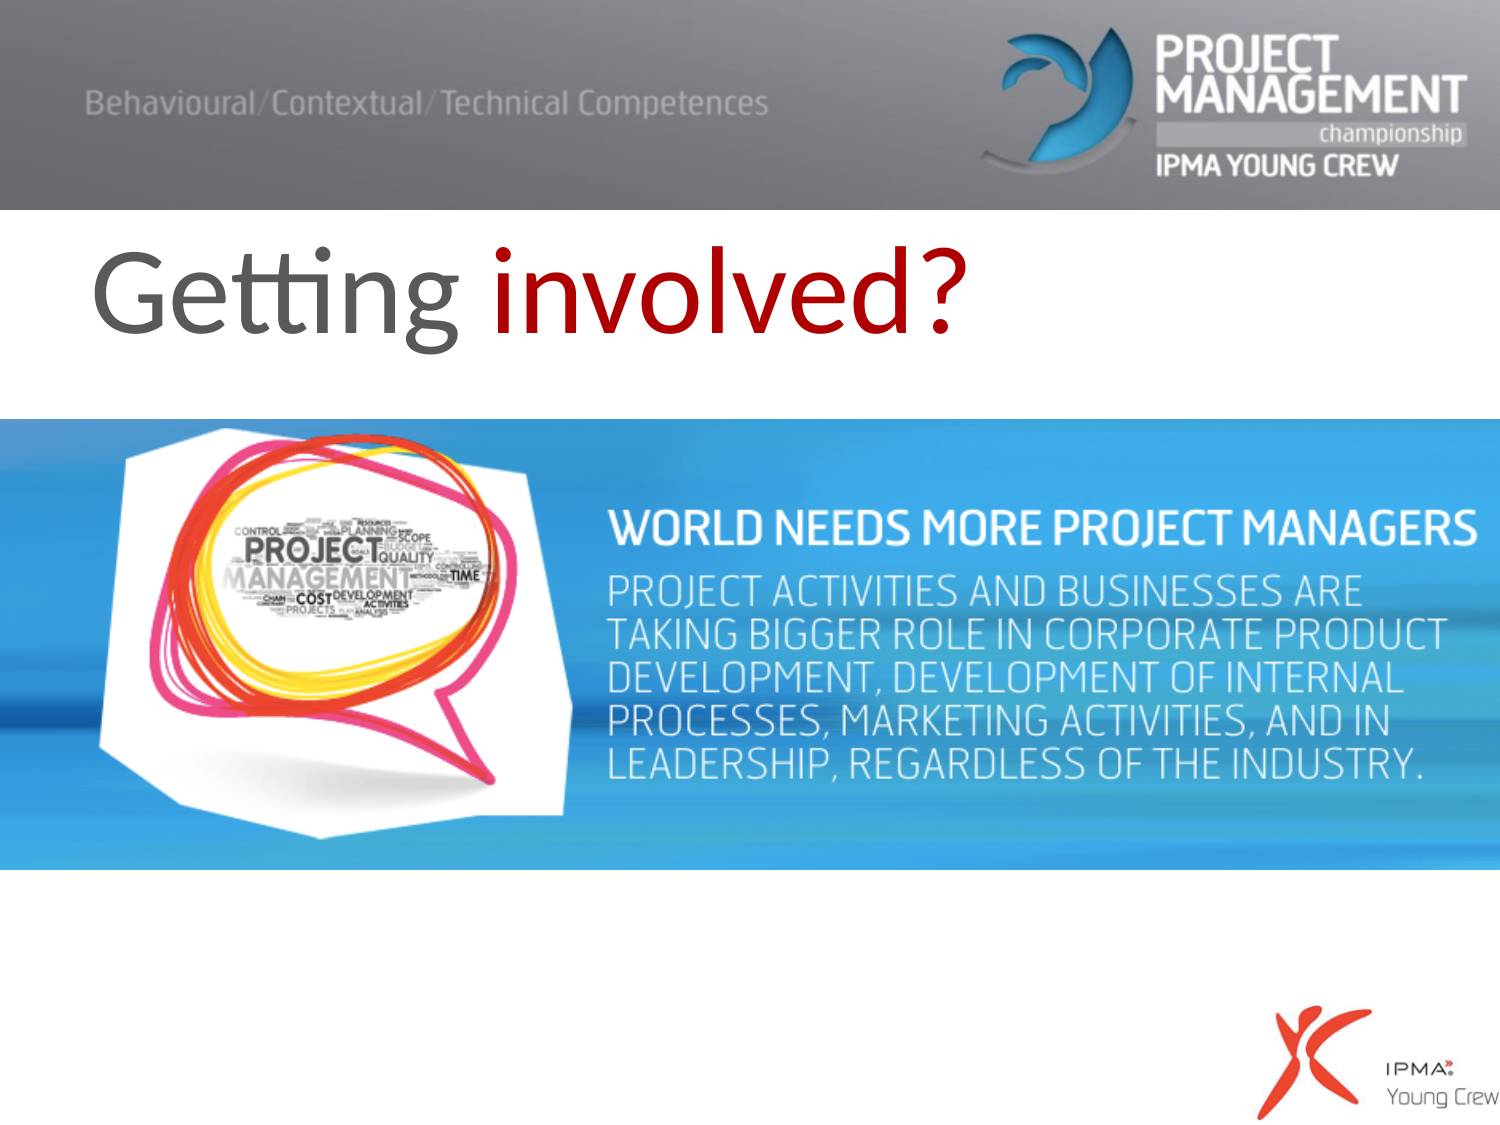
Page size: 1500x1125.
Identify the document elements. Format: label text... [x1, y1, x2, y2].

title Getting involved? [75, 231, 1425, 336]
picture [1254, 1004, 1500, 1121]
picture [0, 419, 1500, 870]
picture [0, 0, 1500, 210]
